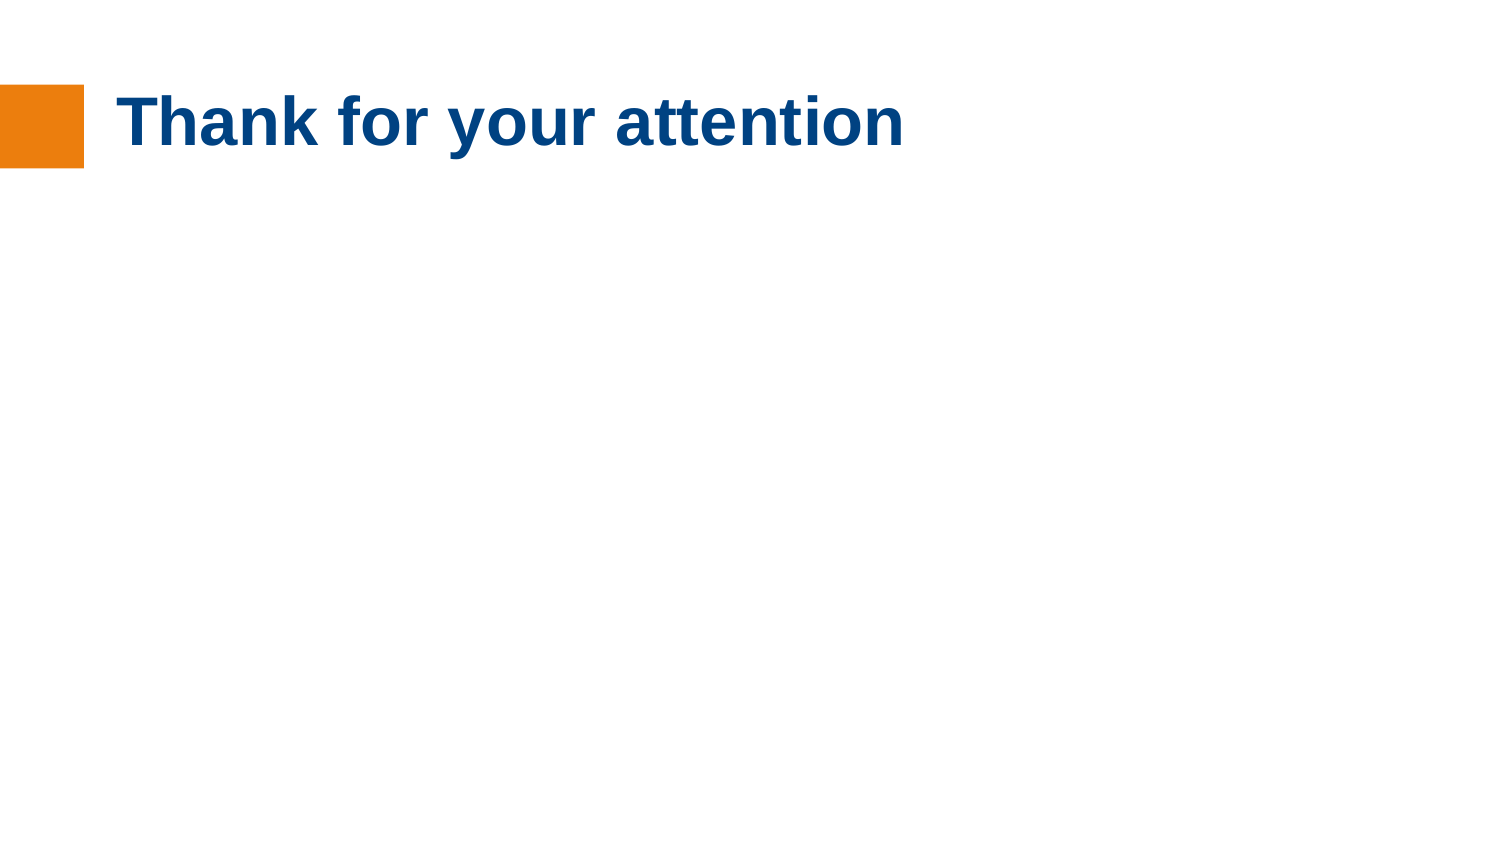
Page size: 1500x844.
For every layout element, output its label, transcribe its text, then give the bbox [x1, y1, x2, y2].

title Thank for your attention [116, 77, 1224, 218]
